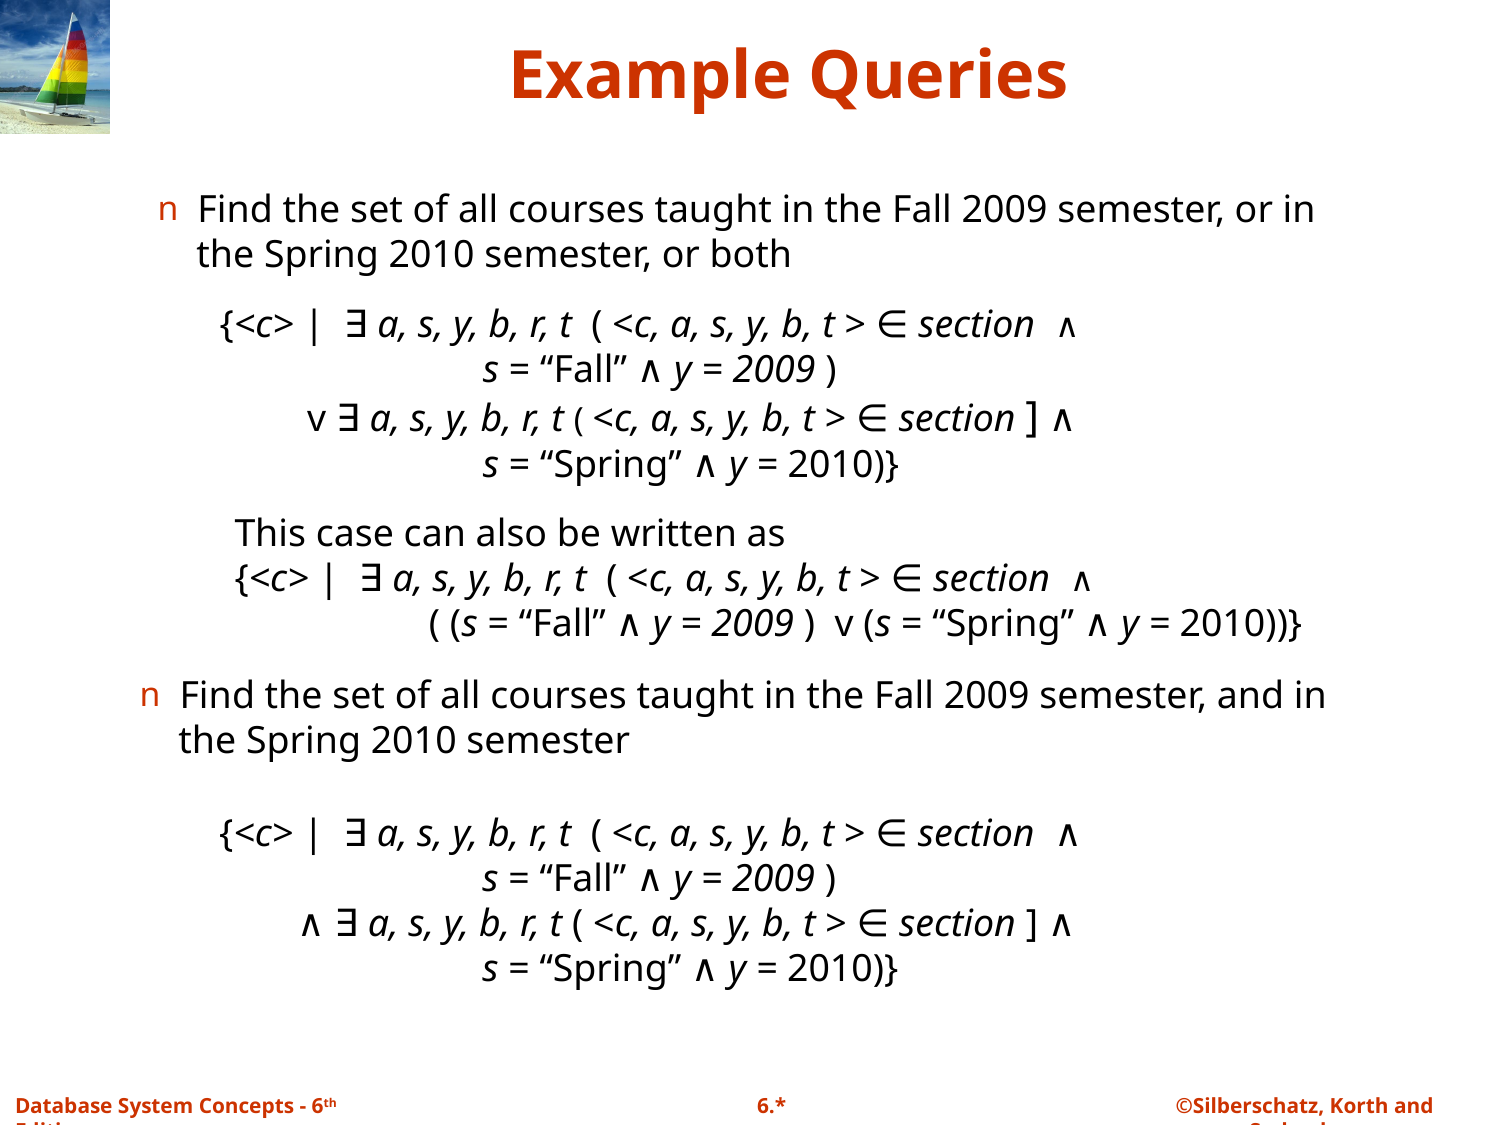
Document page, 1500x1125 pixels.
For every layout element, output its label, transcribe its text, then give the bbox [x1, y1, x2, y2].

title Example Queries [126, 19, 1451, 120]
text_box Find the set of all courses taught in the Fall 2009 semester, and in the Spring 2010 semester [124, 663, 1454, 769]
text_box {<c> | ∃ a, s, y, b, r, t ( <c, a, s, y, b, t > ∈ section ∧ s = “Fall” ∧ y = 2009 ) ∧ ∃ a, s, y, b, r, t ( <c, a, s, y, b, t > ∈ section ] ∧ s = “Spring” ∧ y = 2010)} [204, 801, 1375, 997]
text_box [254, 342, 1348, 404]
text_box This case can also be written as {<c> | ∃ a, s, y, b, r, t ( <c, a, s, y, b, t > ∈ section ∧ ( (s = “Fall” ∧ y = 2009 ) v (s = “Spring” ∧ y = 2010))} [219, 501, 1390, 652]
text_box Find the set of all courses taught in the Fall 2009 semester, or in the Spring 2010 semester, or both [142, 177, 1472, 283]
text_box {<c> | ∃ a, s, y, b, r, t ( <c, a, s, y, b, t > ∈ section ∧ s = “Fall” ∧ y = 2009 ) v ∃ a, s, y, b, r, t ( <c, a, s, y, b, t > ∈ section ] ∧ s = “Spring” ∧ y = 2010)} [204, 292, 1375, 493]
picture [0, 0, 110, 134]
